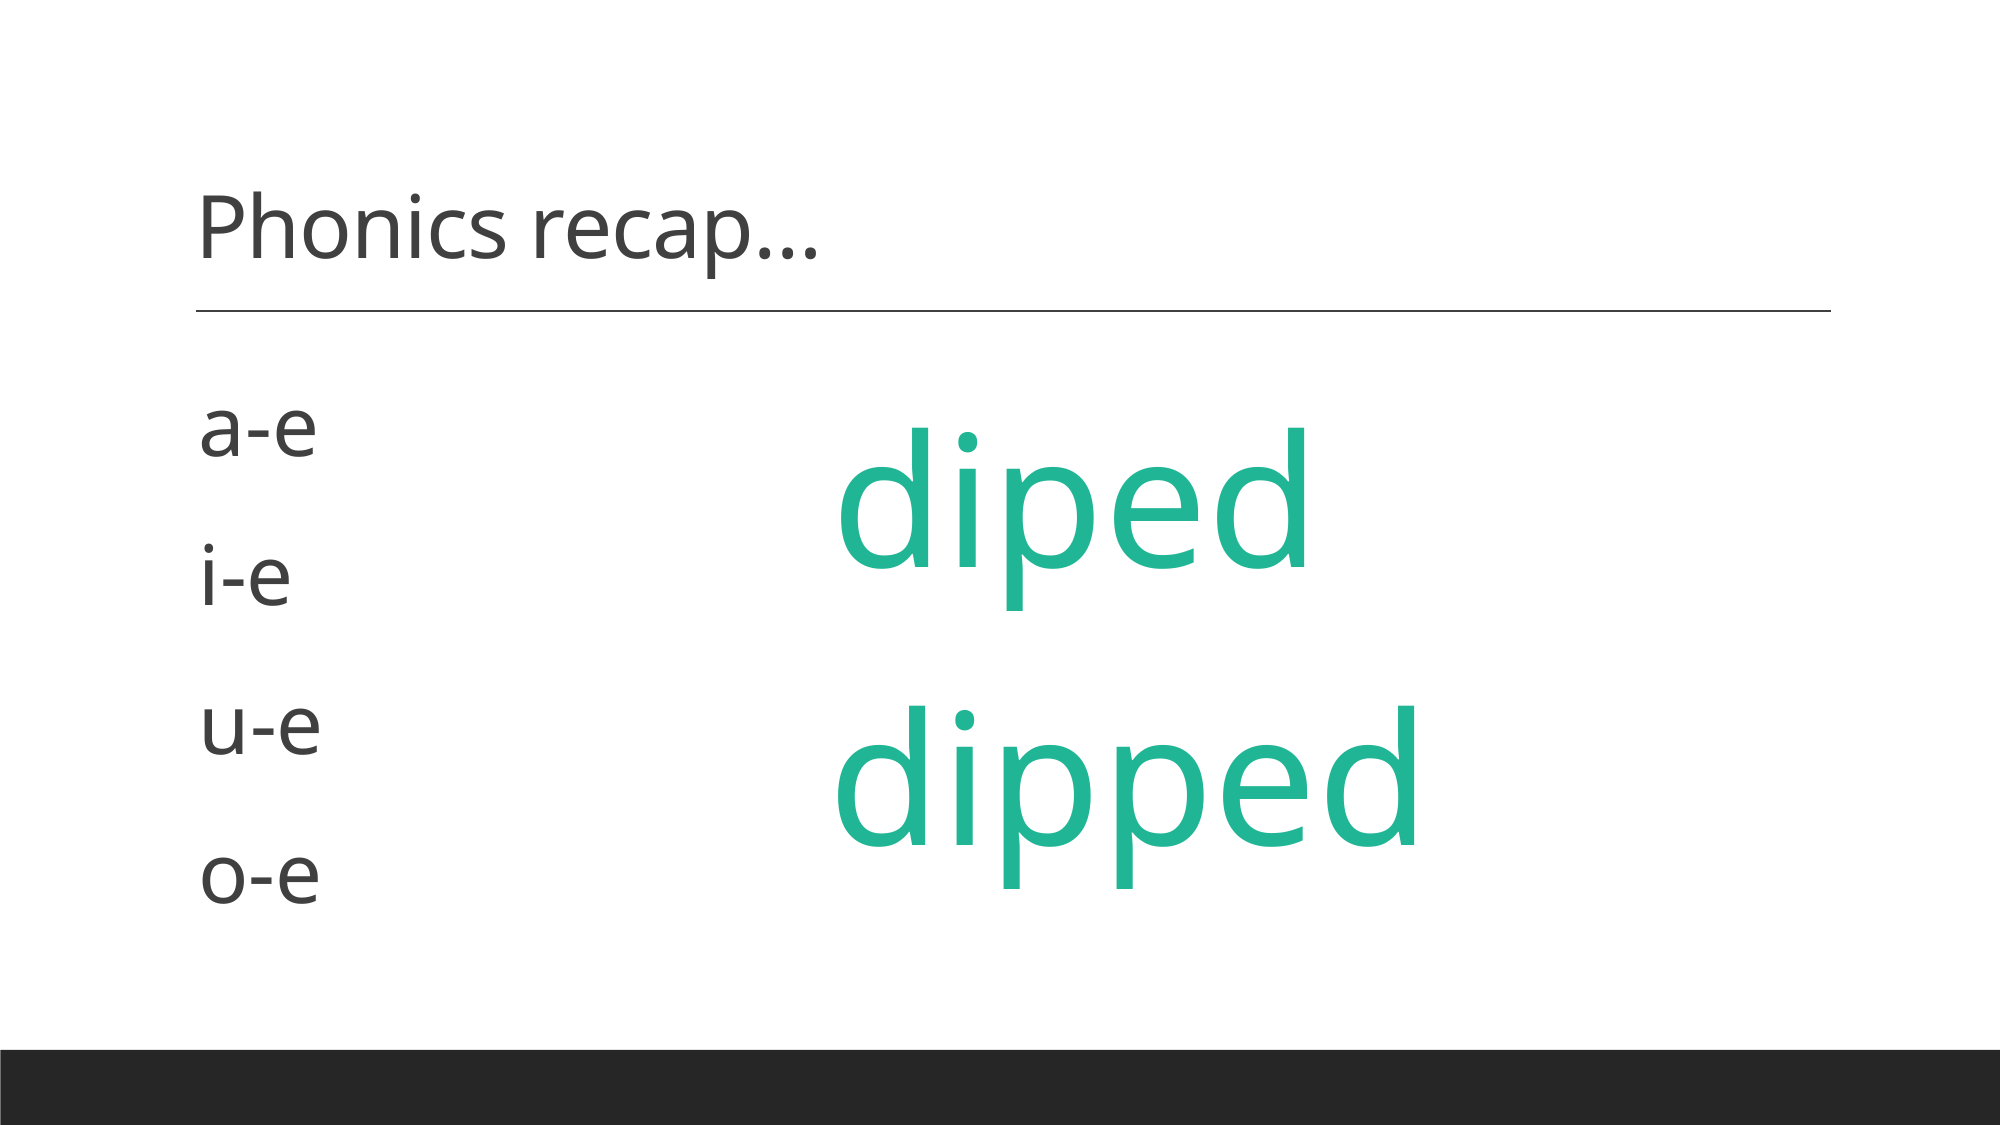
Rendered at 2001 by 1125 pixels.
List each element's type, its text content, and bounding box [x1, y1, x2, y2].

text_box dipped [813, 654, 1445, 890]
title Phonics recap… [180, 47, 1830, 285]
list a-e i-e u-e o-e [180, 345, 407, 963]
text_box diped [816, 376, 1336, 612]
